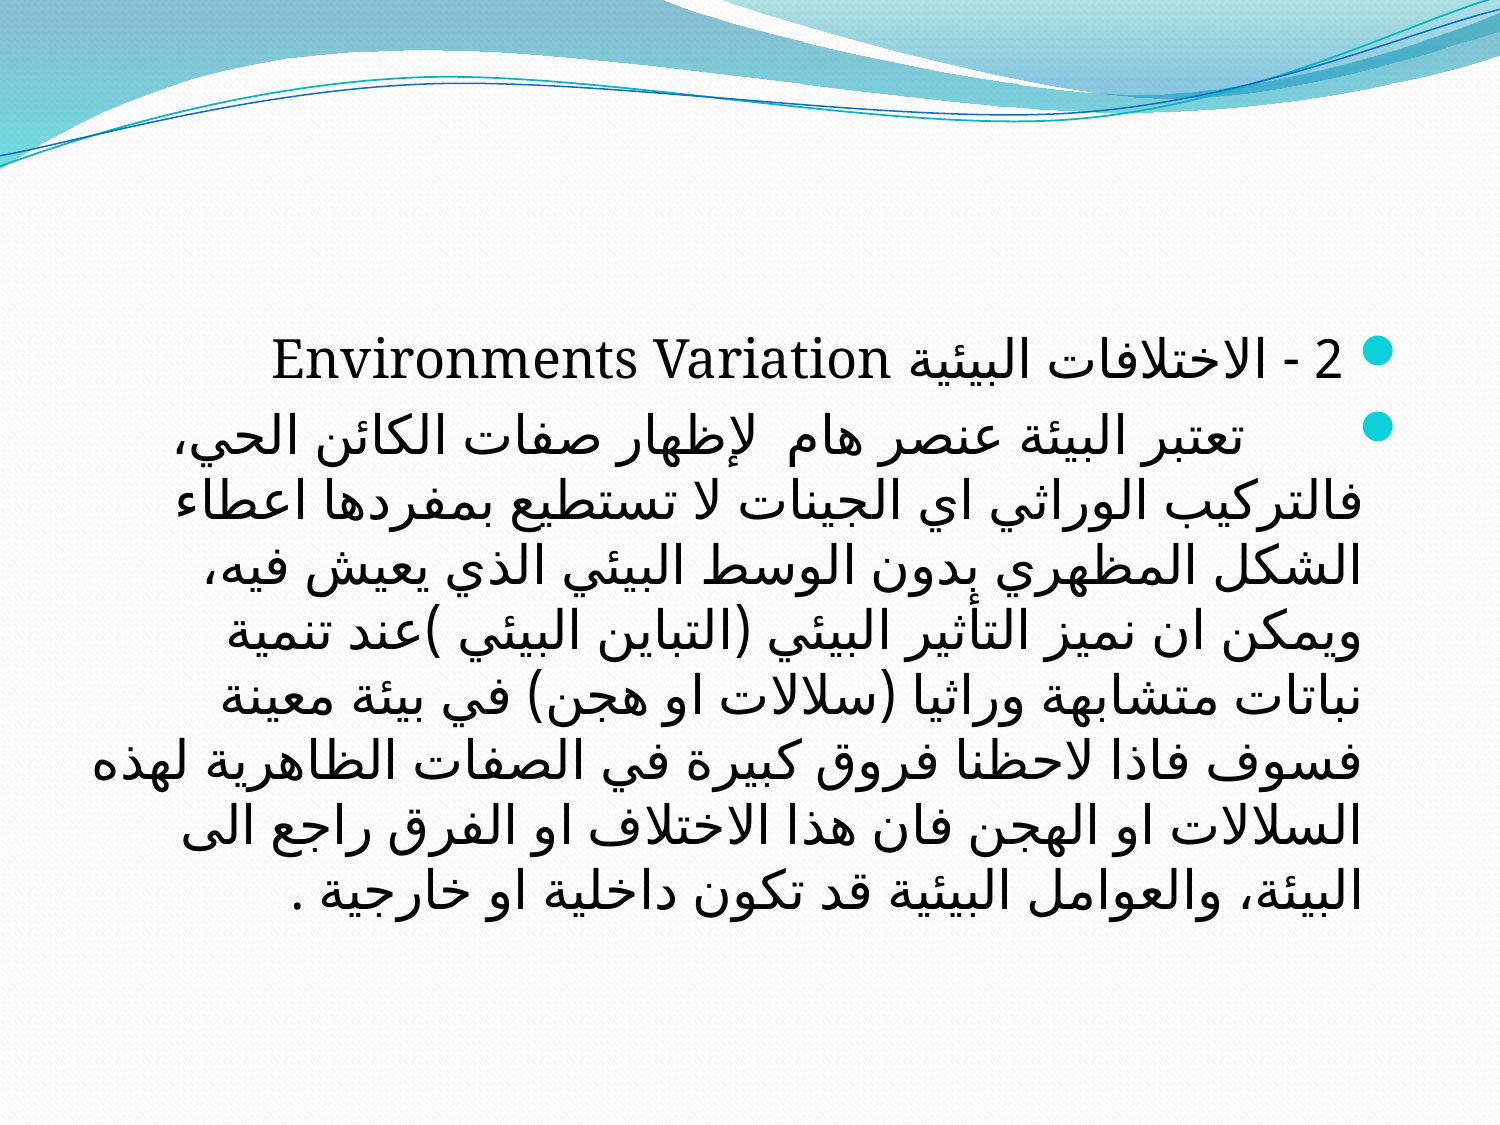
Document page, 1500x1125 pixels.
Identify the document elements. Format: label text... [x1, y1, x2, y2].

list 2 - الاختلافات البيئية Environments Variation تعتبر البيئة عنصر هام لإظهار صفات الكائن الحي، فالتركيب الوراثي اي الجينات لا تستطيع بمفردها اعطاء الشكل المظهري بدون الوسط البيئي الذي يعيش فيه، ويمكن ان نميز التأثير البيئي (التباين البيئي )عند تنمية نباتات متشابهة وراثيا (سلالات او هجن) في بيئة معينة فسوف فاذا لاحظنا فروق كبيرة في الصفات الظاهرية لهذه السلالات او الهجن فان هذا الاختلاف او الفرق راجع الى البيئة، والعوامل البيئية قد تكون داخلية او خارجية . [75, 317, 1425, 1038]
